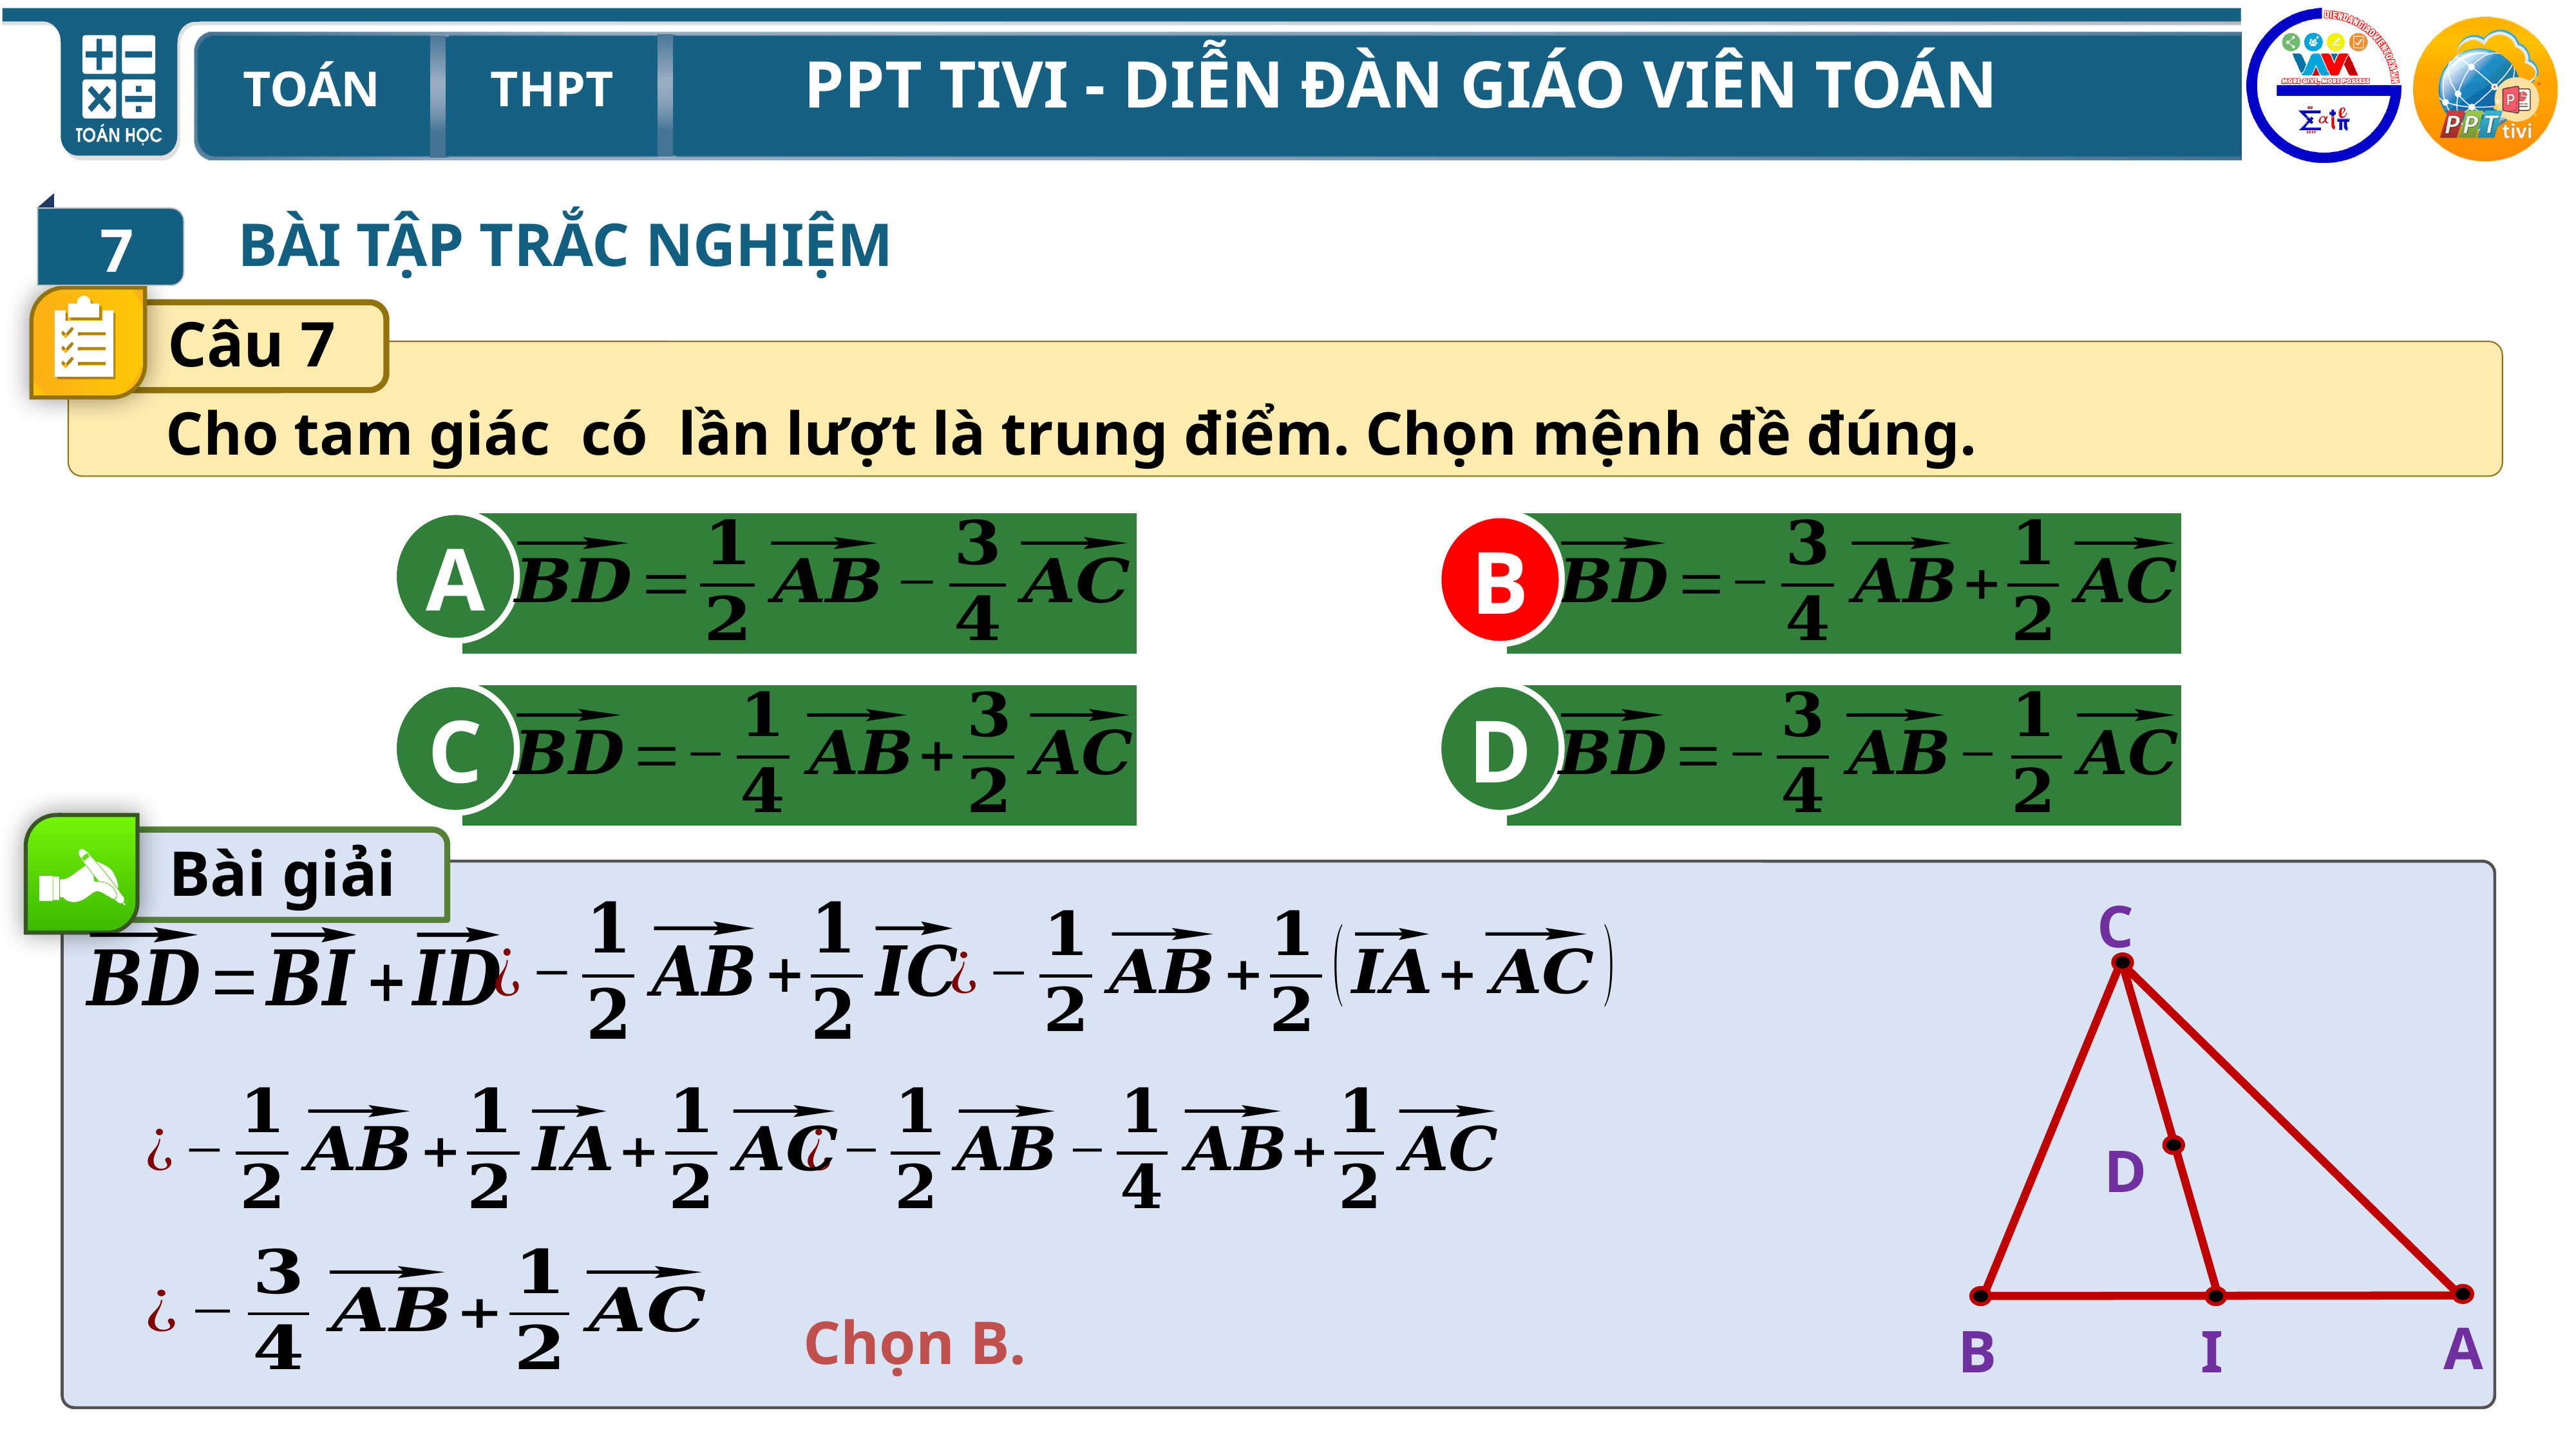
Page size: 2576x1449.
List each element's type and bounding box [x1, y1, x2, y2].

text_box [1948, 885, 2492, 1390]
picture [2246, 8, 2401, 163]
text_box [31, 287, 2503, 477]
text_box [393, 511, 2183, 828]
picture [2, 22, 2242, 160]
text_box [25, 815, 2495, 1408]
picture [2412, 16, 2558, 162]
text_box [36, 193, 923, 290]
